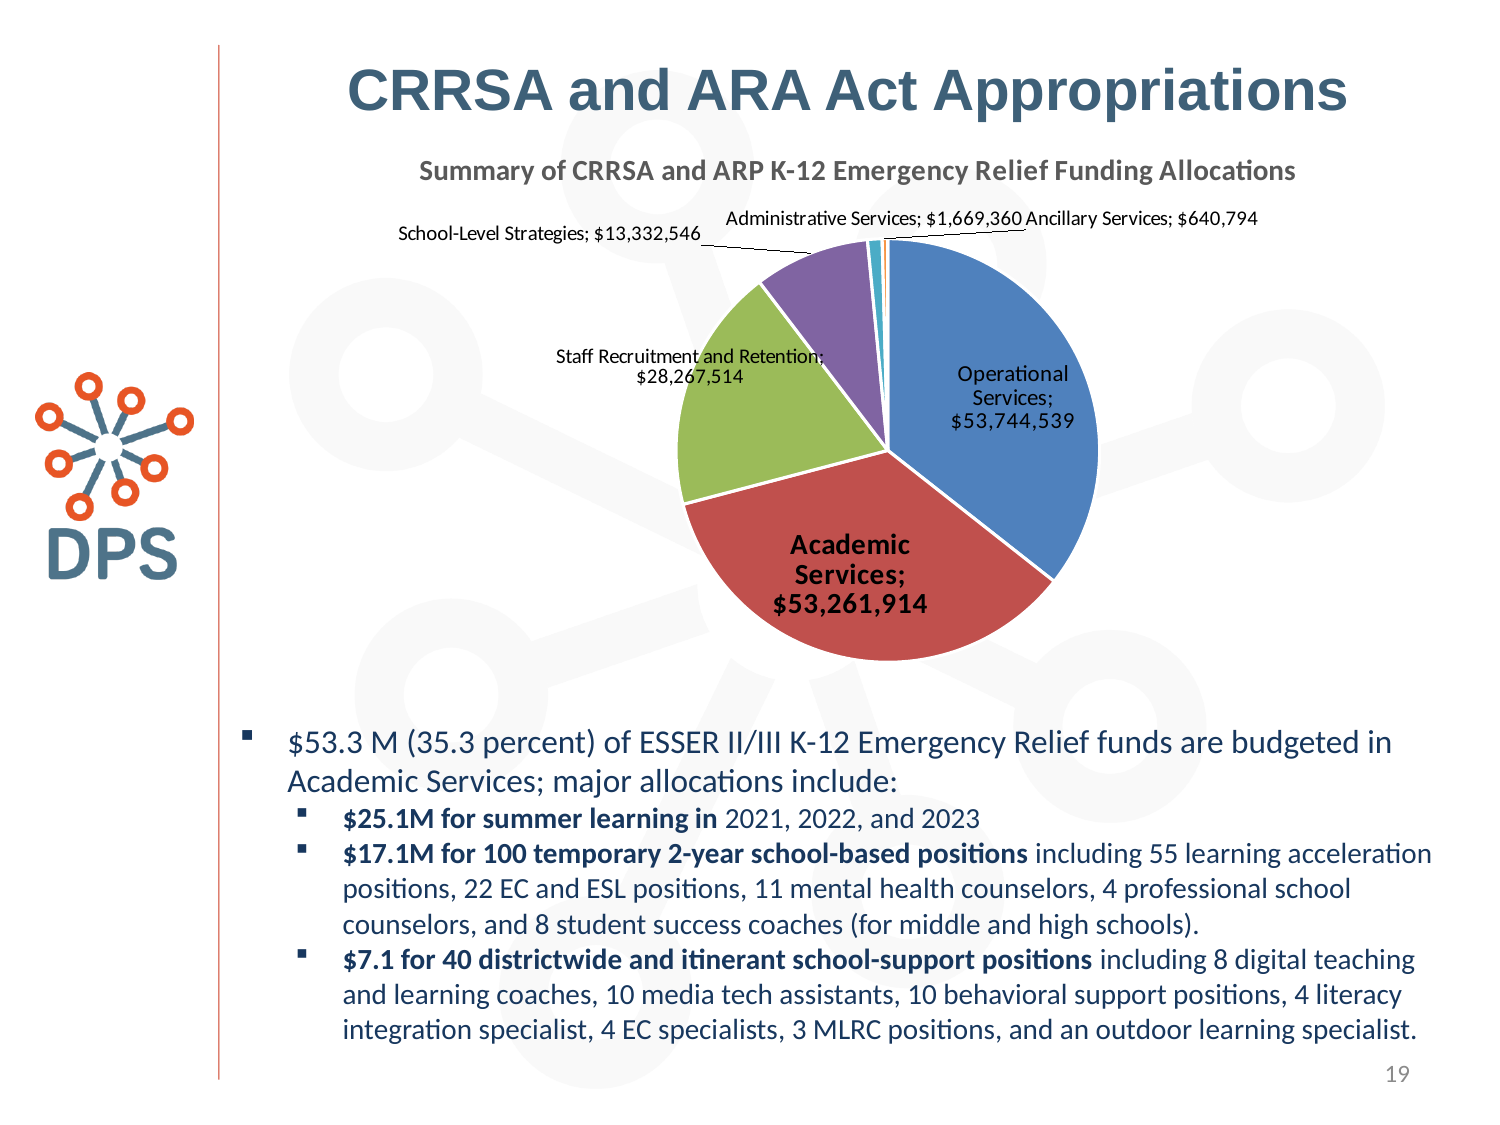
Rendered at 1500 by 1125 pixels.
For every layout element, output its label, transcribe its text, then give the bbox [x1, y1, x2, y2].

picture [35, 372, 194, 593]
title CRRSA and ARA Act Appropriations [277, 45, 1421, 128]
slide_number 19 [1074, 1042, 1425, 1103]
text_box $53.3 M (35.3 percent) of ESSER II/III K-12 Emergency Relief funds are budgeted in Academic Services; major allocations include: $25.1M for summer learning in 2021, 2022, and 2023 $17.1M for 100 temporary 2-year school-based positions including 55 learning acceleration positions, 22 EC and ESL positions, 11 mental health counselors, 4 professional school counselors, and 8 student success coaches (for middle and high schools). $7.1 for 40 districtwide and itinerant school-support positions including 8 digital teaching and learning coaches, 10 media tech assistants, 10 behavioral support positions, 4 literacy integration specialist, 4 EC specialists, 3 MLRC positions, and an outdoor learning specialist. [224, 712, 1474, 1109]
chart [248, 129, 1468, 741]
